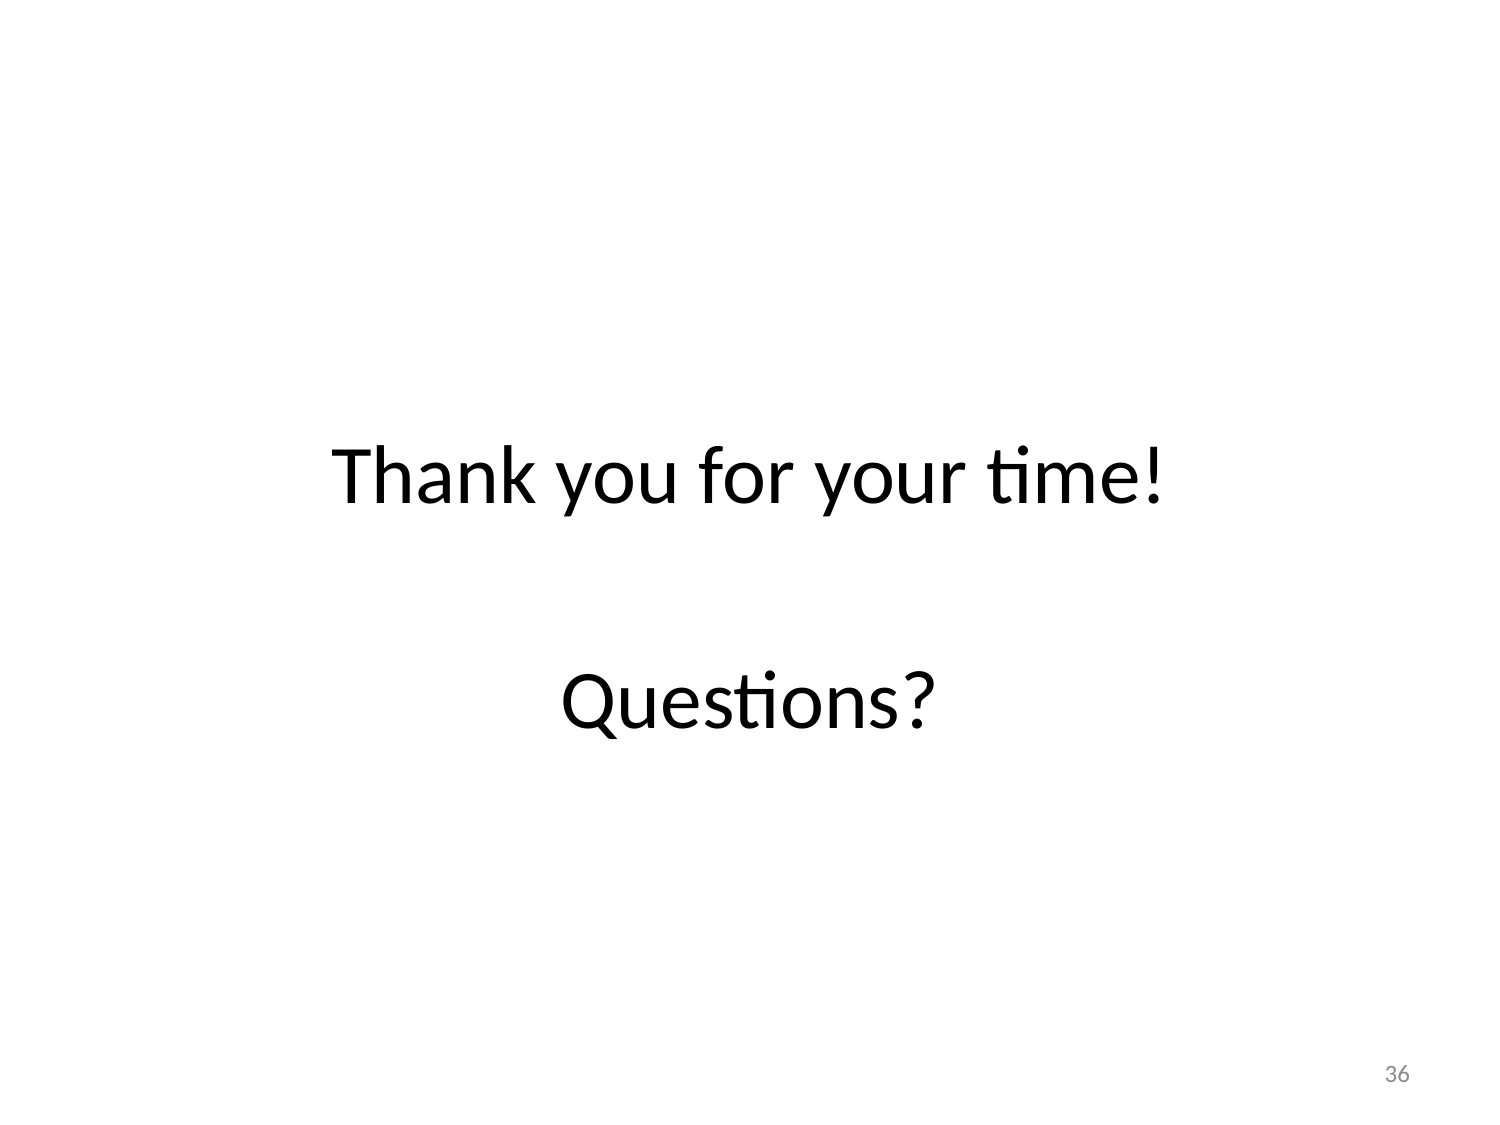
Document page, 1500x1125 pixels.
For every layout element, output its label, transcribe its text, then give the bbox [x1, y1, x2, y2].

subtitle Questions? [225, 637, 1275, 925]
slide_number 36 [1074, 1042, 1425, 1103]
title Thank you for your time! [112, 349, 1388, 591]
